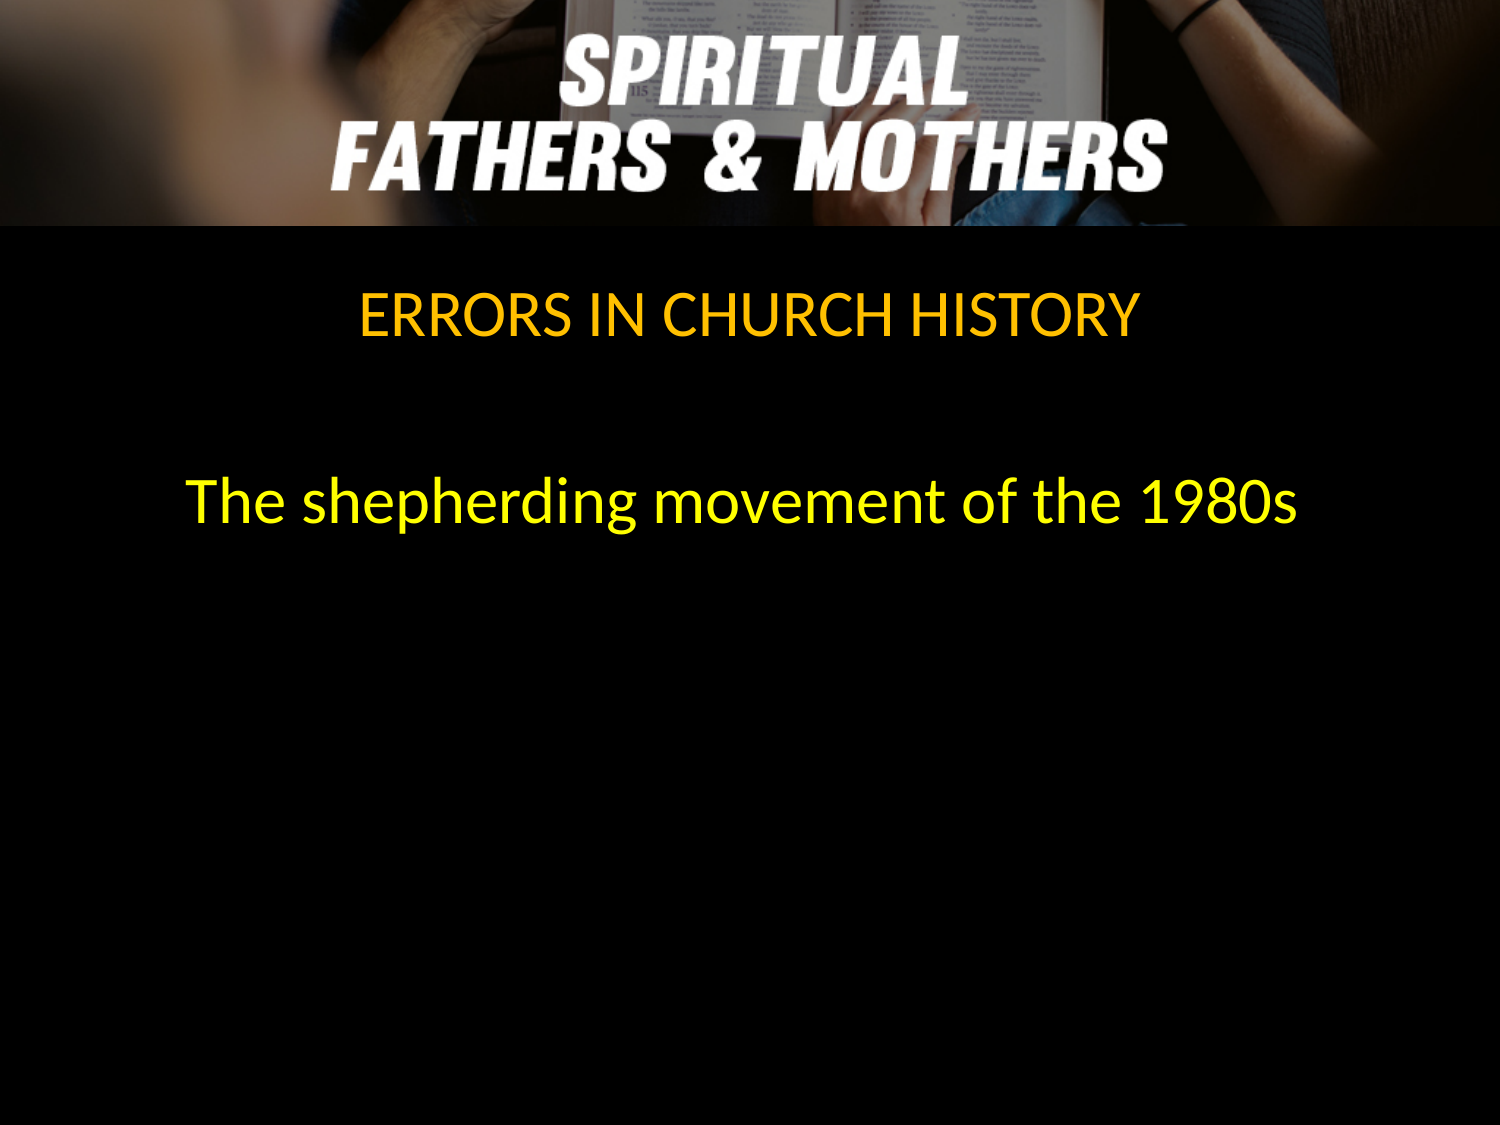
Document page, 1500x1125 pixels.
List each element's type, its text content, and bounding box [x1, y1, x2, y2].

picture [0, 0, 1500, 226]
text_box ERRORS IN CHURCH HISTORY [0, 262, 1500, 358]
text_box The shepherding movement of the 1980s [0, 449, 1500, 545]
